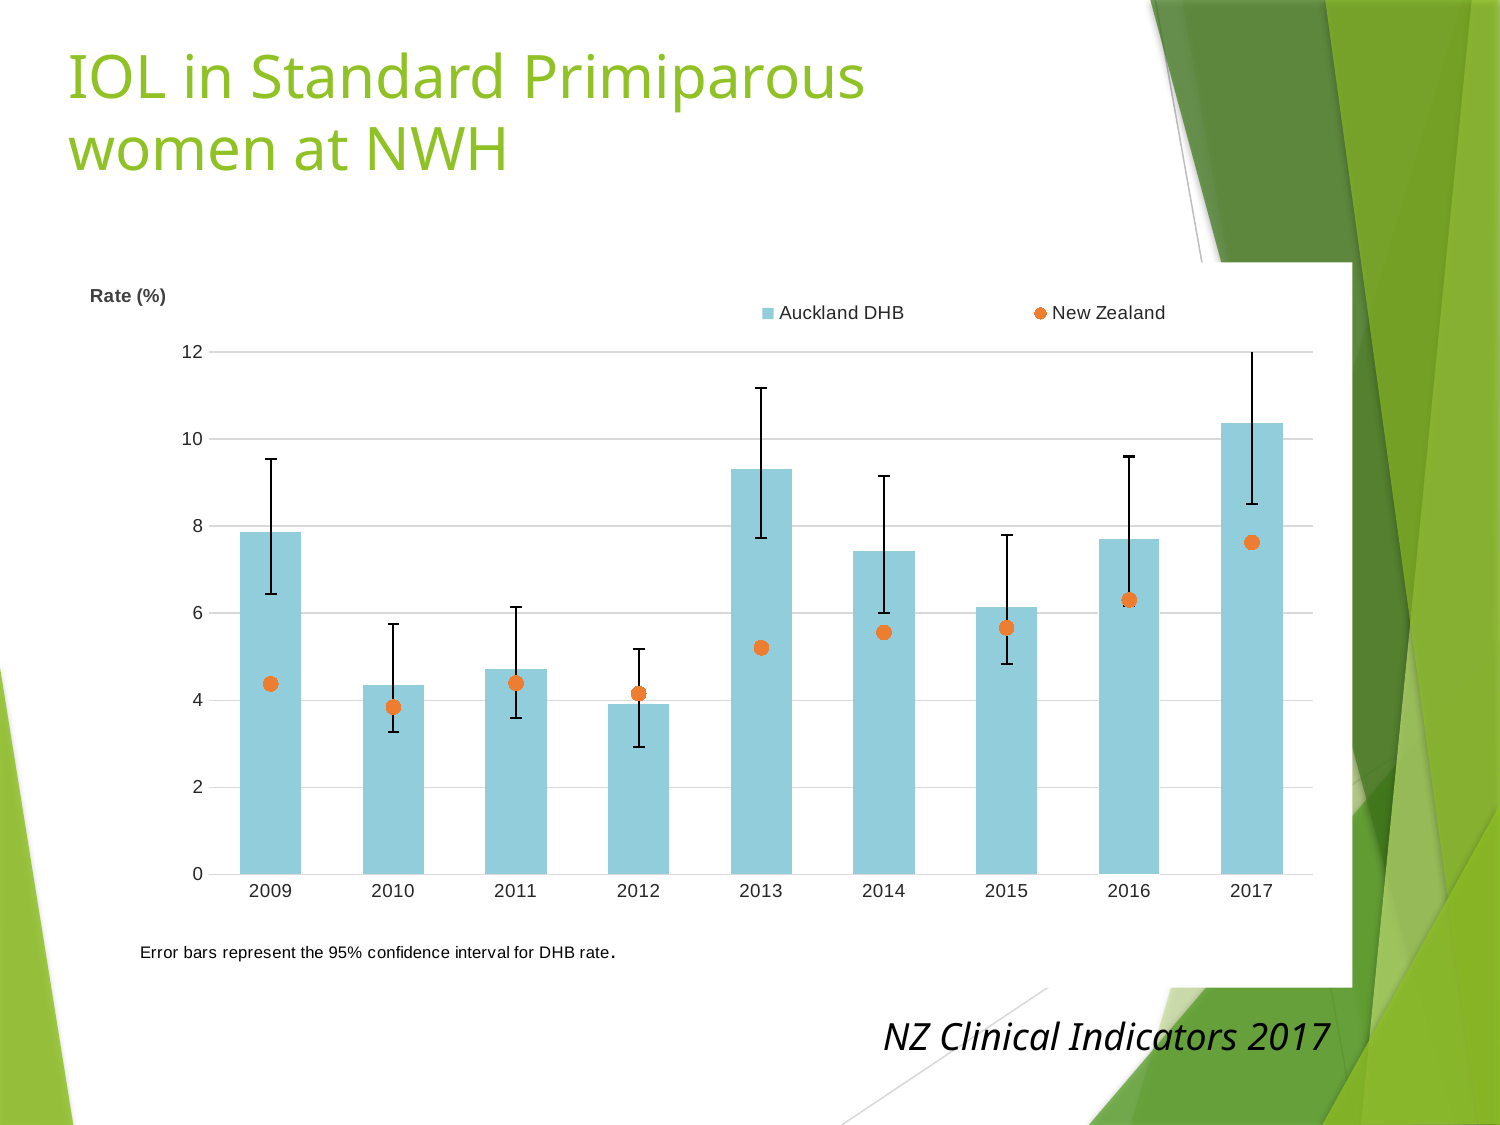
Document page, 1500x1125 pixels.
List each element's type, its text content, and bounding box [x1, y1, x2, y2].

title IOL in Standard Primiparous women at NWH [53, 30, 1058, 194]
text_box NZ Clinical Indicators 2017 [868, 1005, 1400, 1066]
chart [74, 261, 1353, 989]
